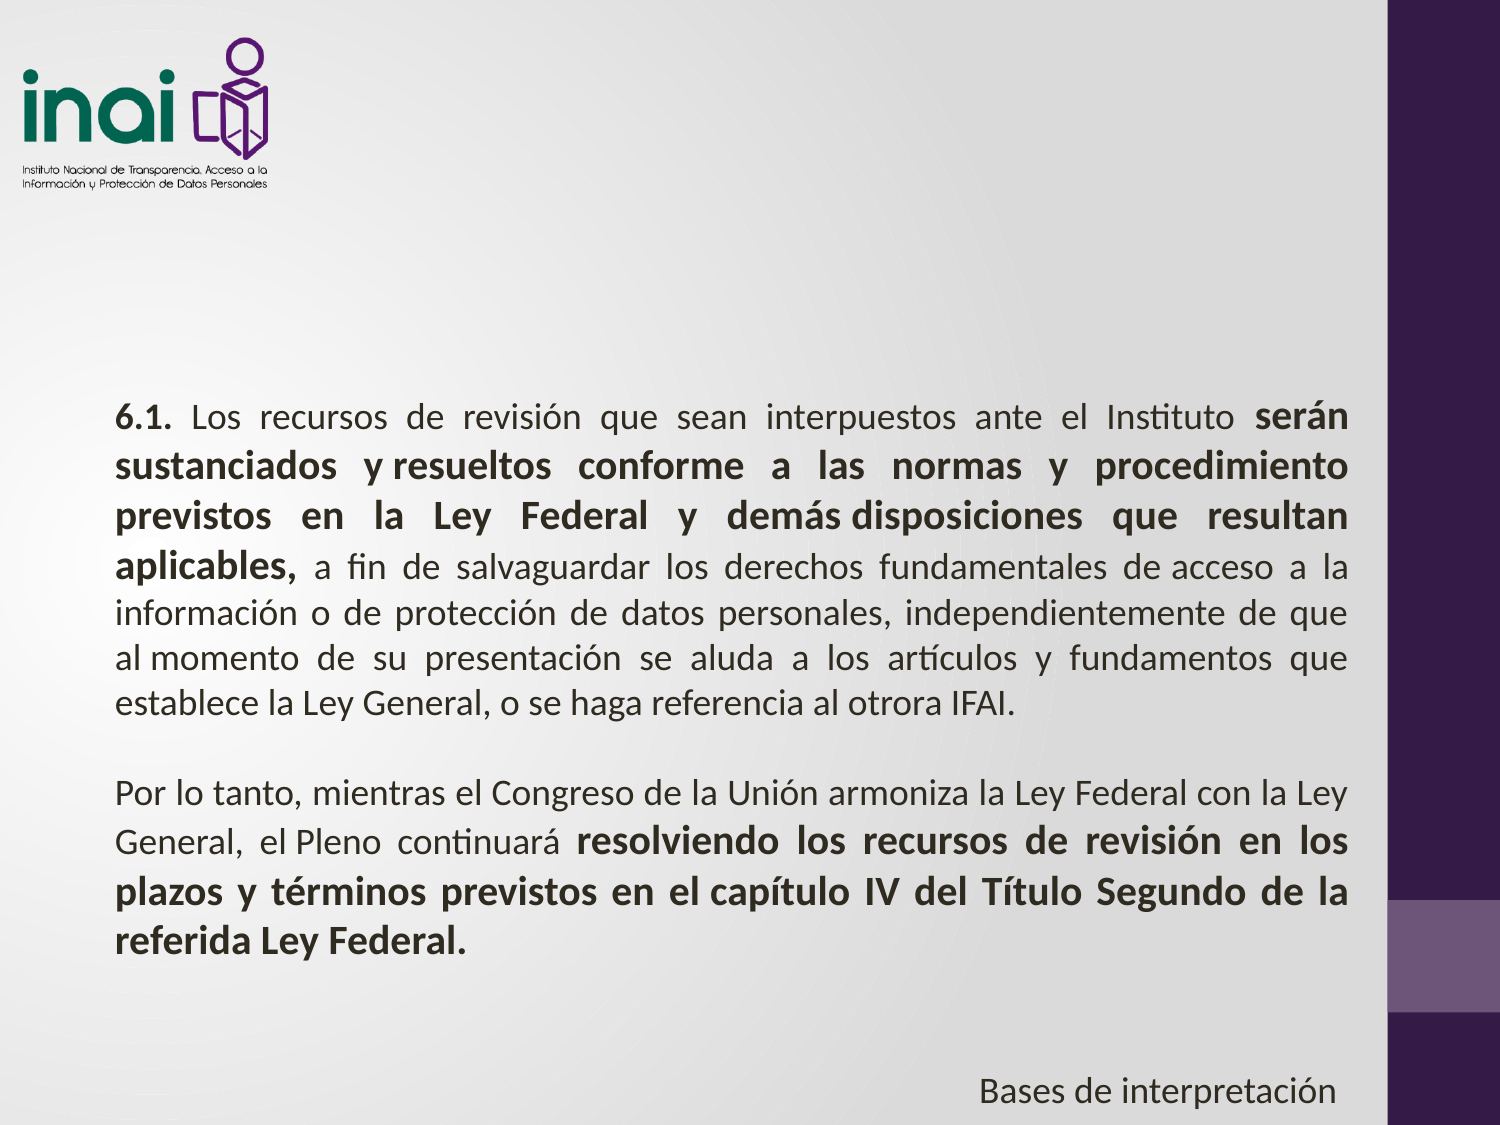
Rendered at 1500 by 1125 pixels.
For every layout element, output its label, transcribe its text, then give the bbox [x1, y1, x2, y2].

text_box 6.1. Los recursos de revisión que sean interpuestos ante el Instituto serán sustanciados y resueltos conforme a las normas y procedimiento previstos en la Ley Federal y demás disposiciones que resultan aplicables, a fin de salvaguardar los derechos fundamentales de acceso a la información o de protección de datos personales, independientemente de que al momento de su presentación se aluda a los artículos y fundamentos que establece la Ley General, o se haga referencia al otrora IFAI. Por lo tanto, mientras el Congreso de la Unión armoniza la Ley Federal con la Ley General, el Pleno continuará resolviendo los recursos de revisión en los plazos y términos previstos en el capítulo IV del Título Segundo de la referida Ley Federal. [100, 380, 1365, 971]
text_box Bases de interpretación [868, 1058, 1353, 1119]
picture [0, 1, 291, 227]
